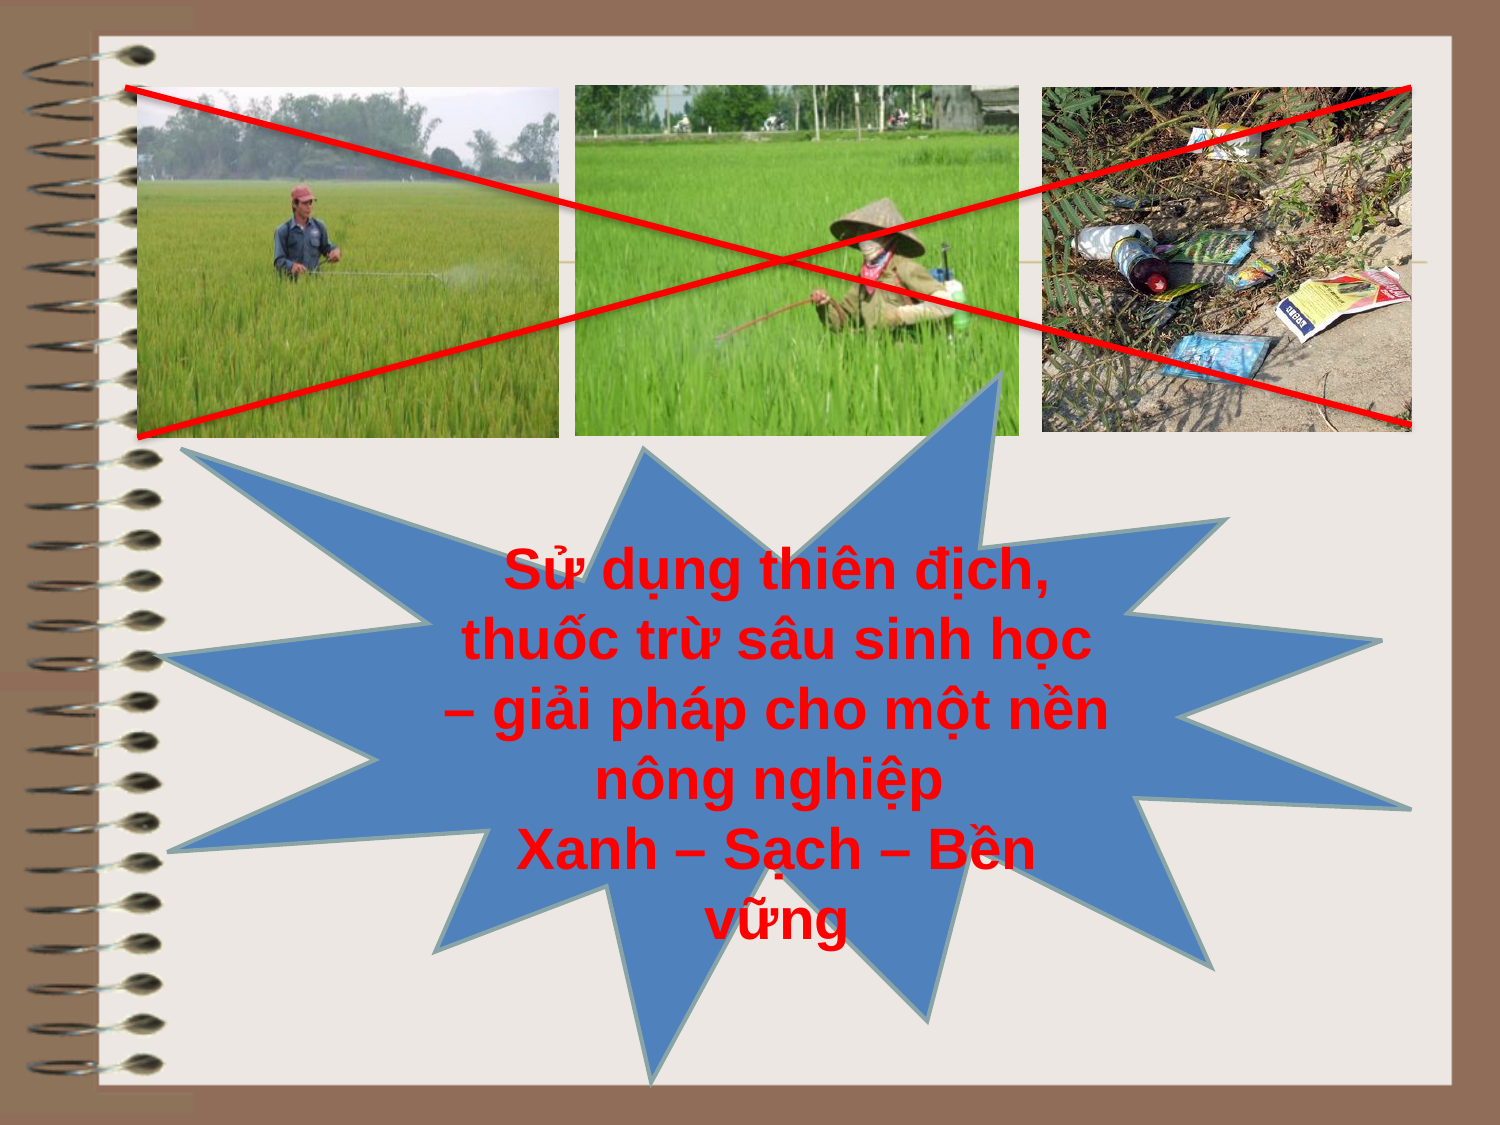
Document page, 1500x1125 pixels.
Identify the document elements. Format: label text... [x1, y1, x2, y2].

text_box Sử dụng thiên địch, thuốc trừ sâu sinh học – giải pháp cho một nền nông nghiệp Xanh – Sạch – Bền vững [159, 447, 1412, 1083]
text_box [137, 87, 1412, 438]
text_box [124, 87, 135, 426]
picture [0, 0, 1500, 1125]
